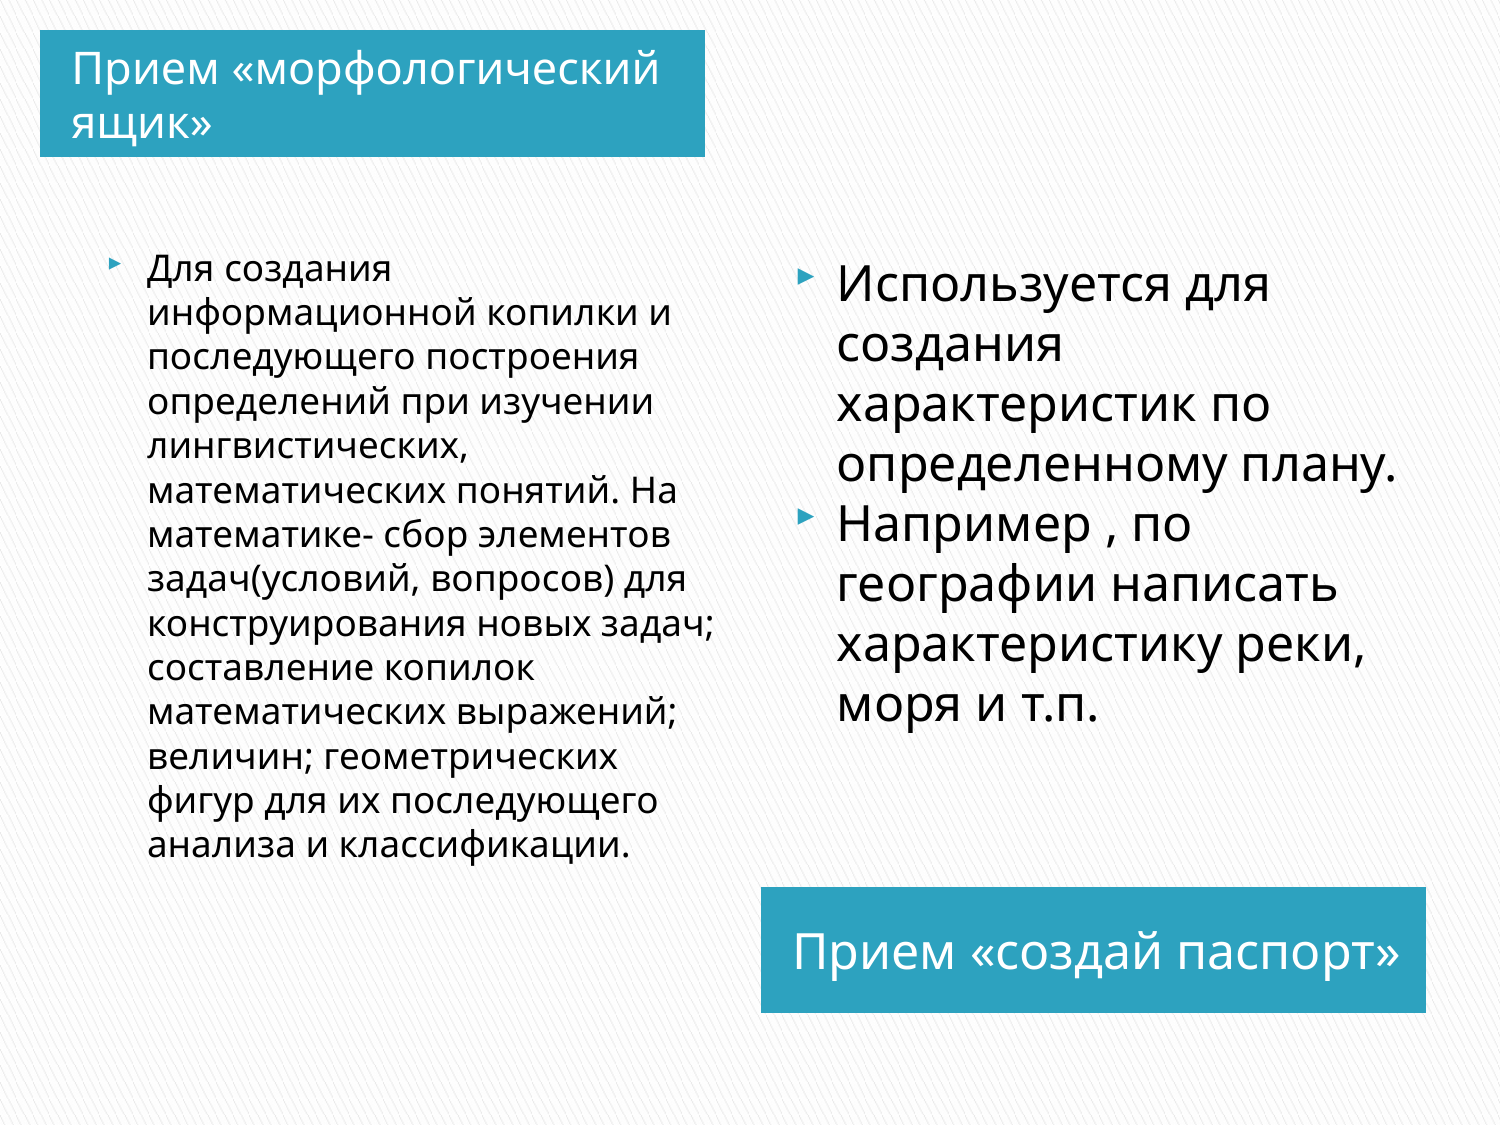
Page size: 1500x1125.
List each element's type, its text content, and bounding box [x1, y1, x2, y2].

list Прием «создай паспорт» [761, 887, 1426, 1013]
list Используется для создания характеристик по определенному плану. Например , по географии написать характеристику реки, моря и т.п. [761, 243, 1436, 884]
list Прием «морфологический ящик» [40, 30, 705, 157]
list Для создания информационной копилки и последующего построения определений при изучении лингвистических, математических понятий. На математике- сбор элементов задач(условий, вопросов) для конструирования новых задач; составление копилок математических выражений; величин; геометрических фигур для их последующего анализа и классификации. [75, 236, 738, 884]
